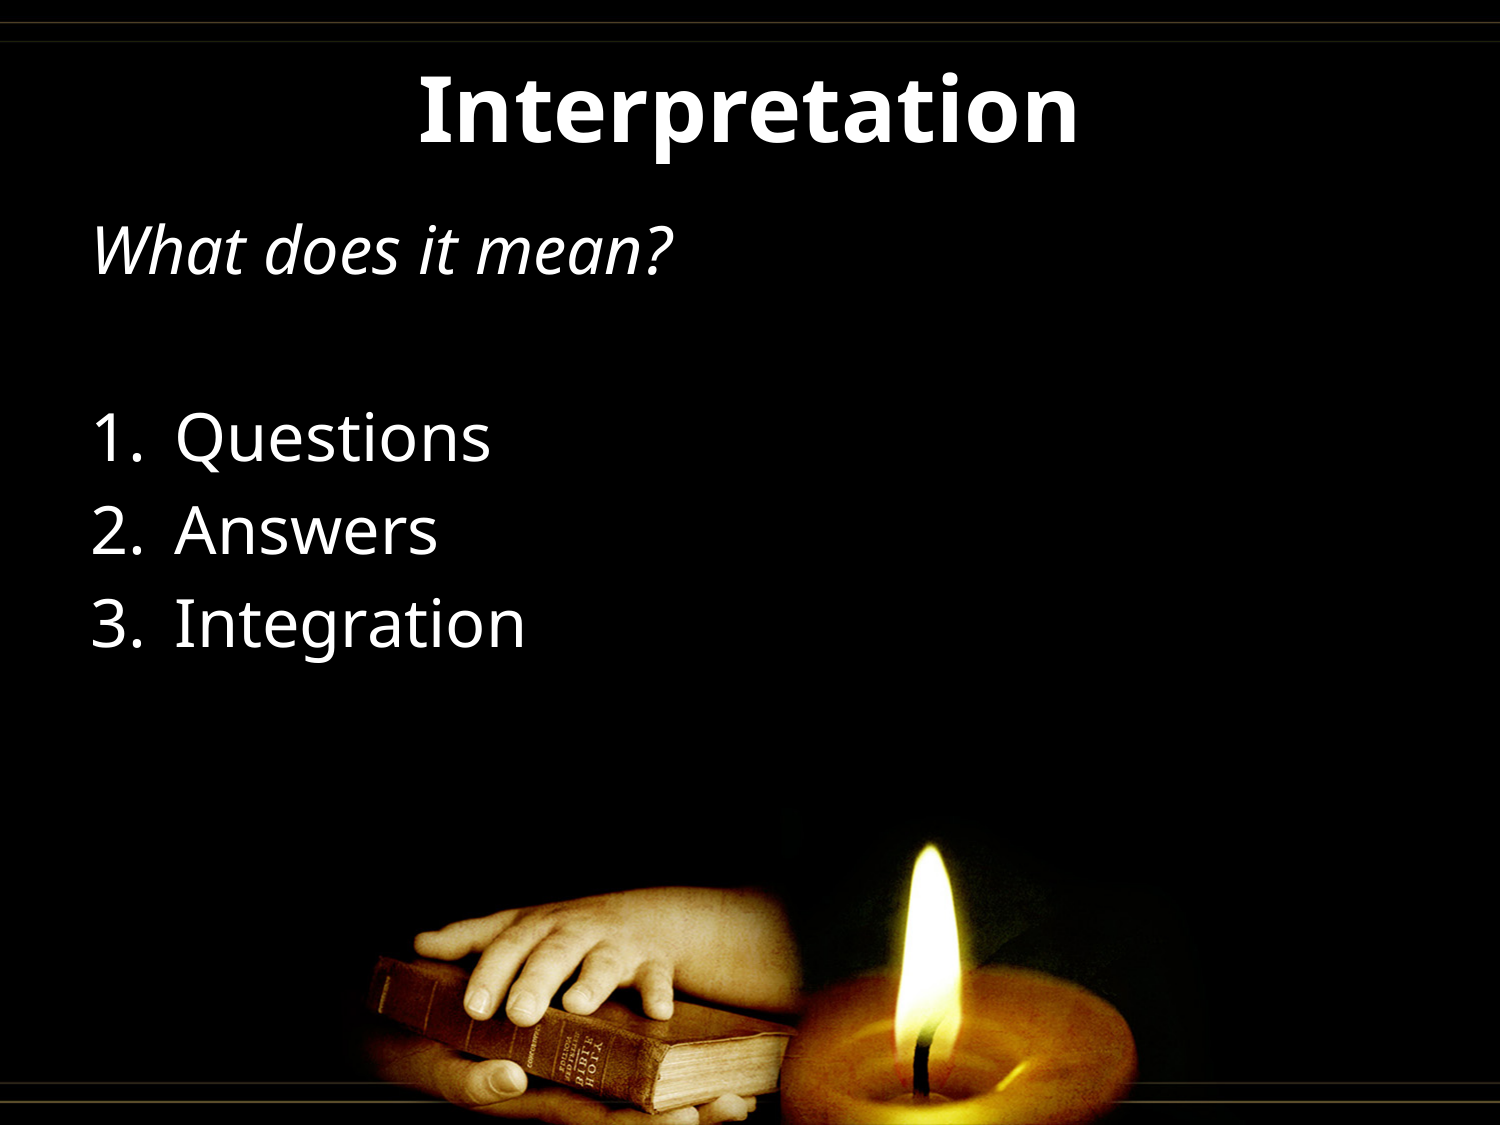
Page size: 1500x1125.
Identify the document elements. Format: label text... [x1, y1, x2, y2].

picture [0, 0, 1500, 1125]
title Interpretation [75, 12, 1425, 200]
list What does it mean? Questions Answers Integration [75, 200, 1425, 943]
